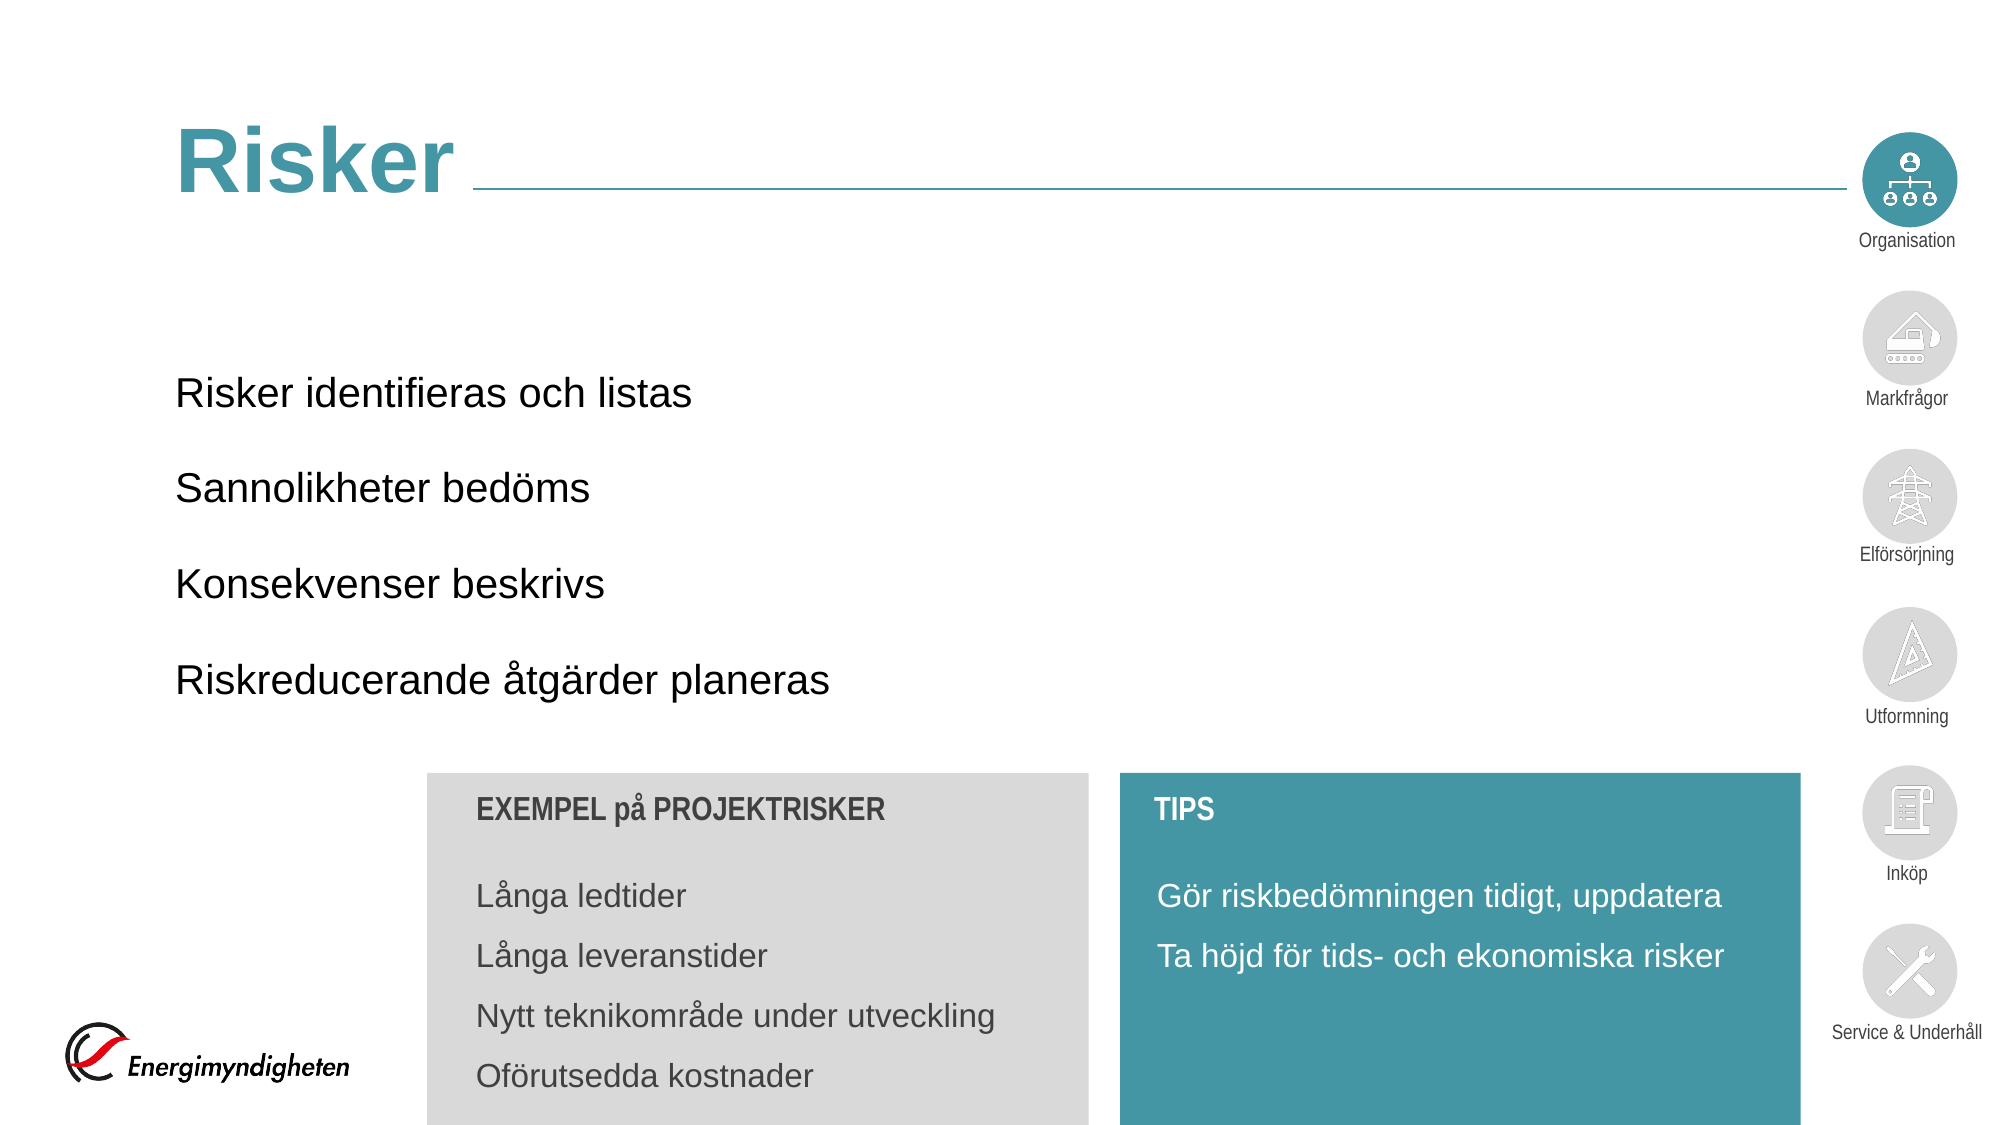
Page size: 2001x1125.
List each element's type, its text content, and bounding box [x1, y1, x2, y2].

text_box Inköp [1801, 859, 2000, 899]
text_box Organisation [1747, 226, 2000, 272]
title Risker [160, 106, 1863, 229]
text_box Utformning [1751, 702, 2000, 745]
text_box Markfrågor [1770, 384, 2000, 431]
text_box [1862, 606, 1958, 703]
text_box Elförsörjning [1722, 540, 2000, 584]
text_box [1862, 290, 1958, 386]
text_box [427, 772, 1089, 1125]
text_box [1862, 132, 1958, 228]
text_box Risker identifieras och listas Sannolikheter bedöms Konsekvenser beskrivs Riskreducerande åtgärder planeras [160, 332, 1499, 702]
picture [65, 1022, 349, 1083]
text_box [1862, 923, 1958, 1019]
text_box Service & Underhåll [1801, 1018, 2000, 1101]
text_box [1862, 448, 1958, 544]
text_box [1120, 772, 1801, 1125]
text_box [1862, 765, 1958, 861]
